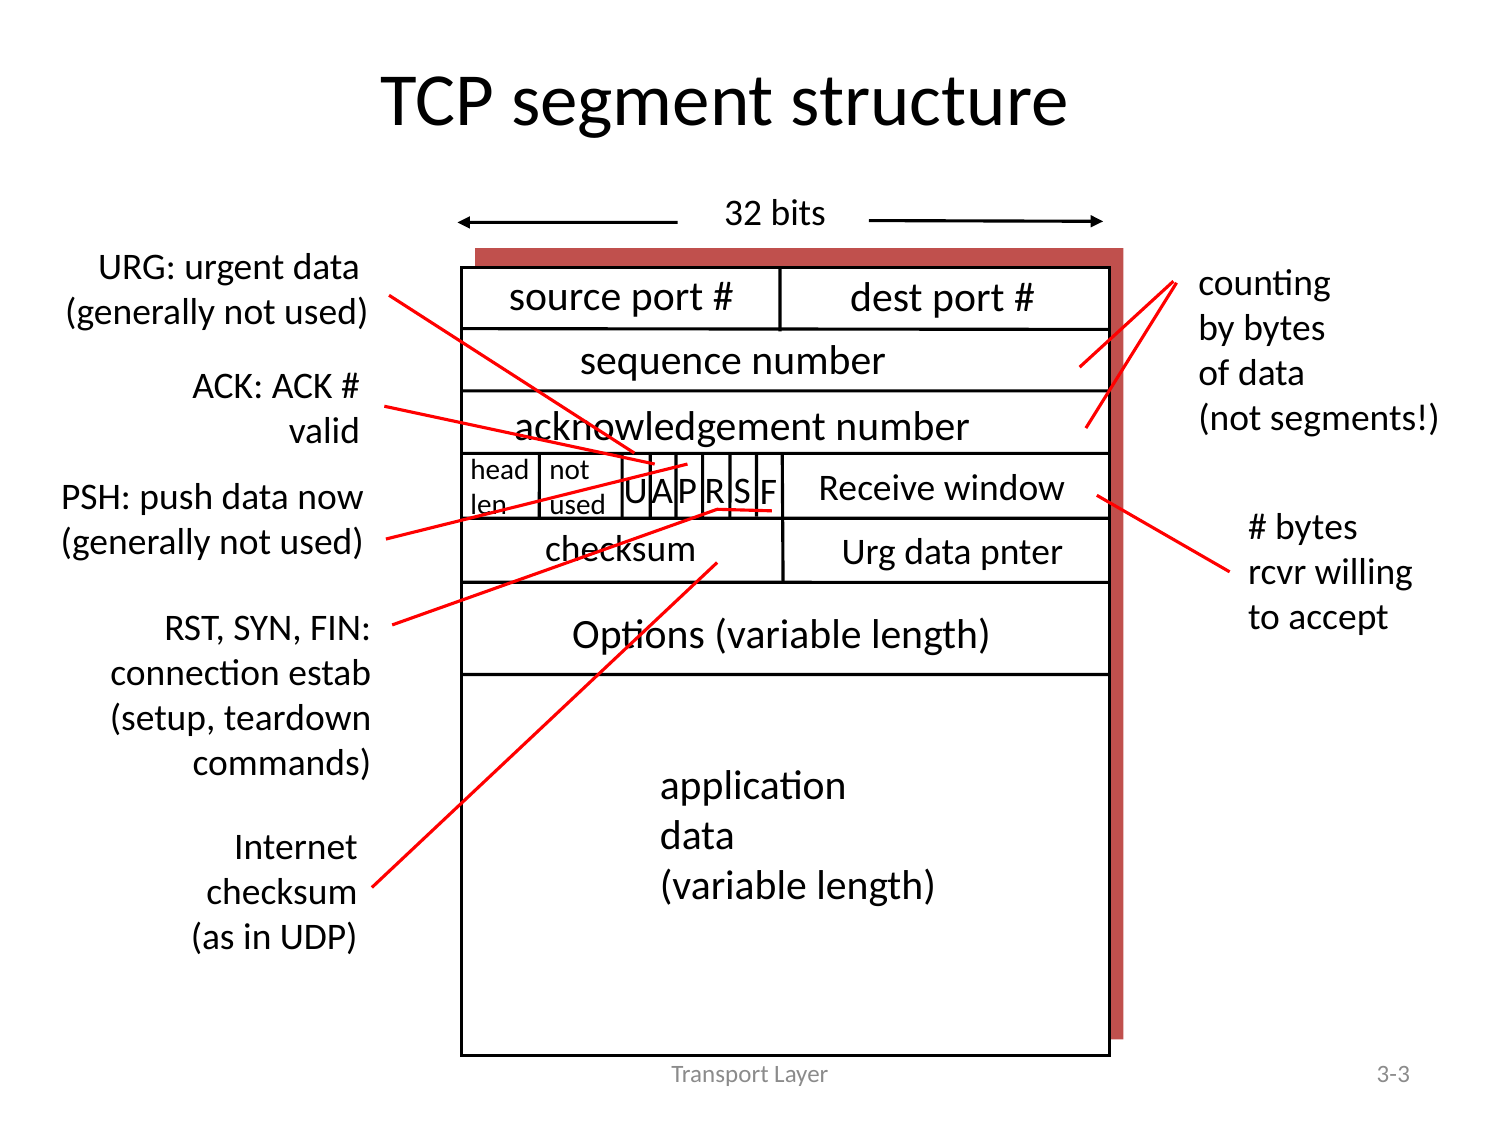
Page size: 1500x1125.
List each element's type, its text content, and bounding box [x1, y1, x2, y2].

text_box RST, SYN, FIN: connection estab (setup, teardown commands) [94, 595, 387, 791]
text_box [392, 605, 447, 625]
text_box PSH: push data now (generally not used) [45, 464, 379, 570]
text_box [452, 180, 1124, 1056]
title TCP segment structure [87, 31, 1363, 160]
footer Transport Layer [512, 1064, 988, 1103]
text_box Internet checksum (as in UDP) [175, 814, 373, 965]
text_box counting by bytes of data (not segments!) [1183, 250, 1456, 446]
text_box ACK: ACK # valid [177, 353, 375, 459]
slide_number 3-3 [1074, 1042, 1425, 1103]
text_box # bytes rcvr willing to accept [1233, 494, 1429, 644]
text_box URG: urgent data (generally not used) [50, 234, 384, 340]
